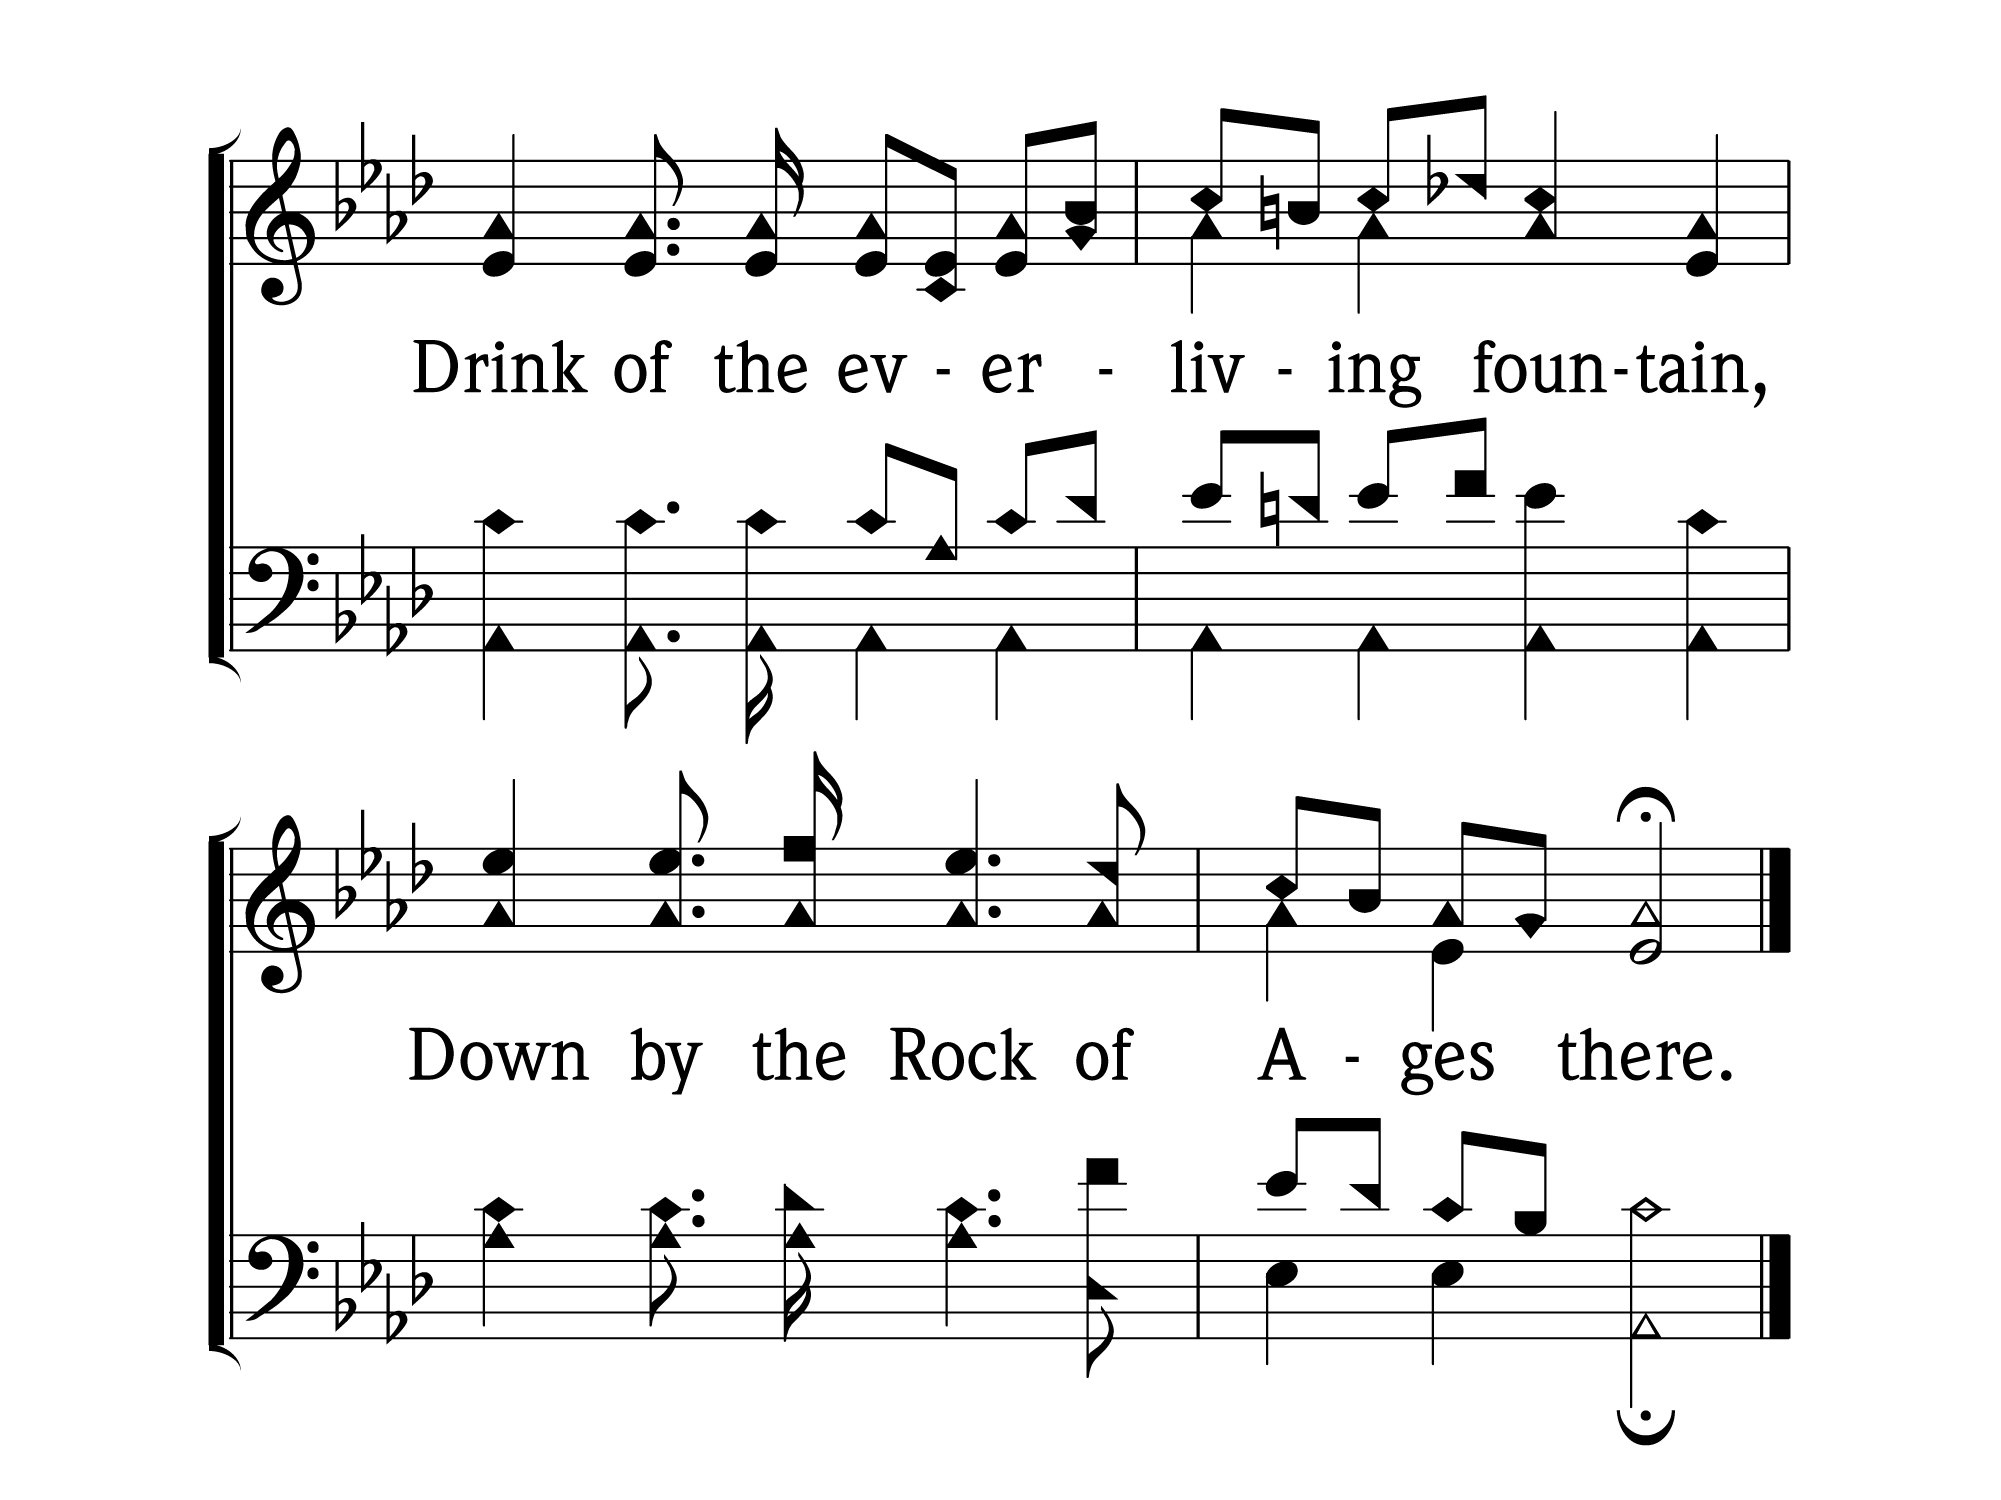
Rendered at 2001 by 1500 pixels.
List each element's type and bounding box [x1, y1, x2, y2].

text_box [0, 0, 2000, 1500]
